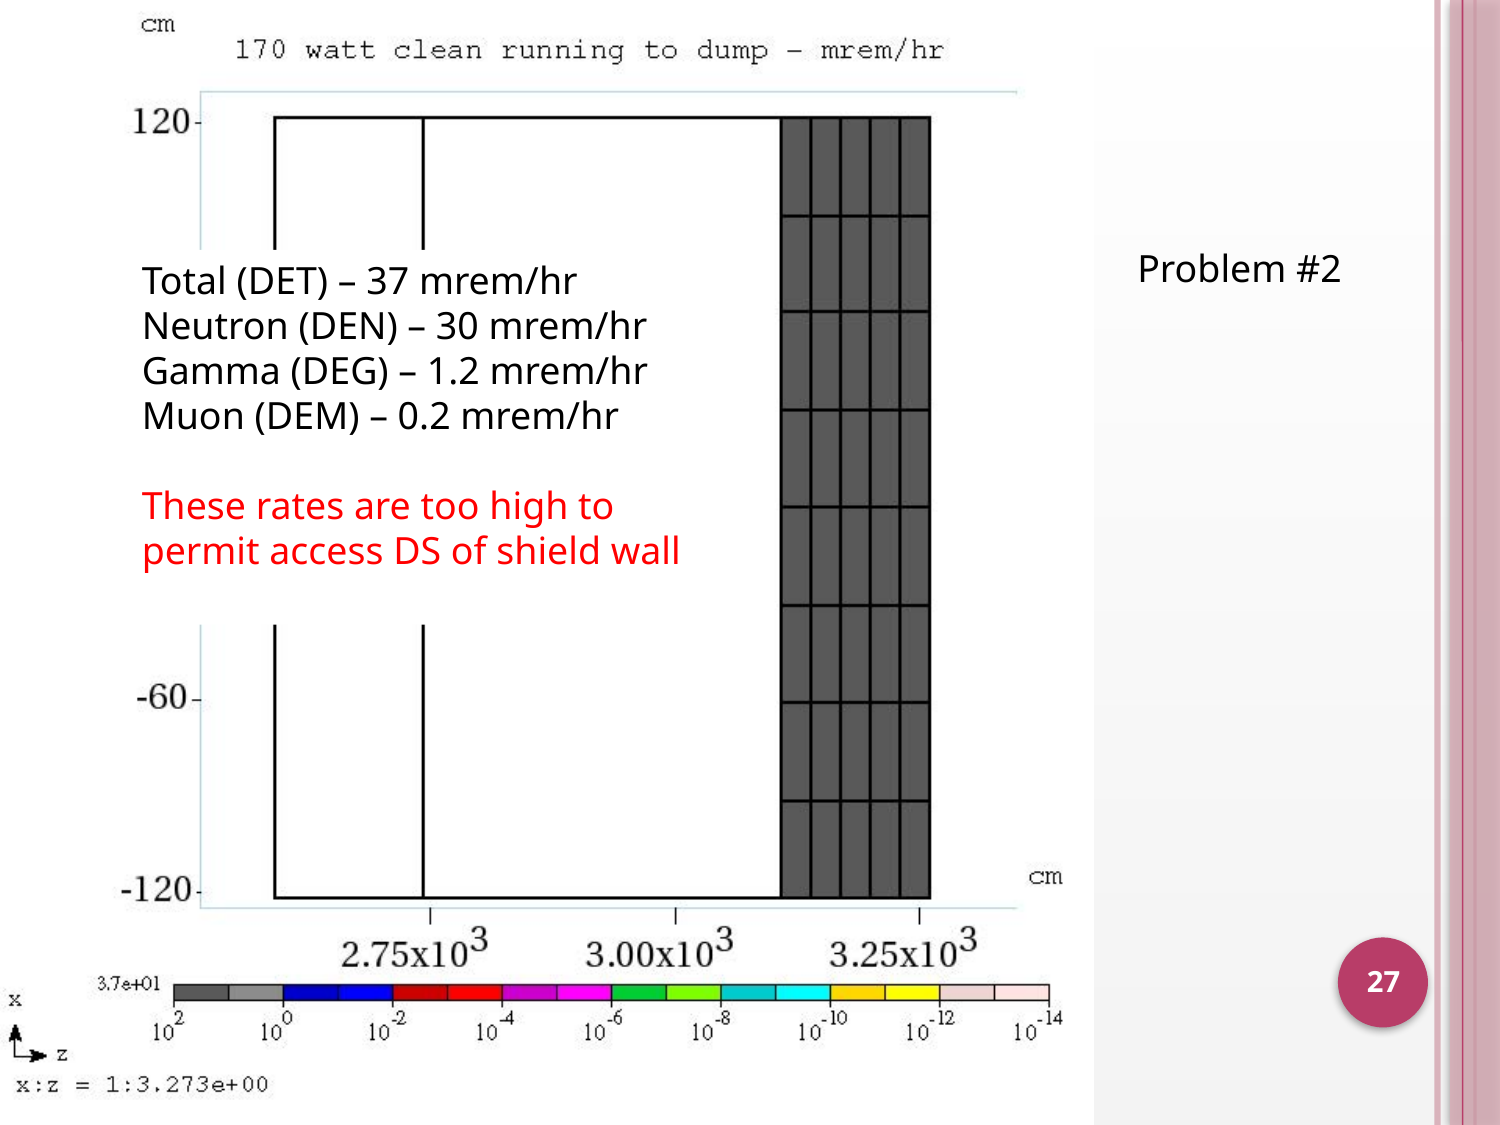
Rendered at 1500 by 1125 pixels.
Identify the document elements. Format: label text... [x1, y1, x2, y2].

picture [0, 0, 1095, 1125]
text_box Problem #2 [1122, 237, 1357, 298]
slide_number 27 [1333, 940, 1434, 1027]
